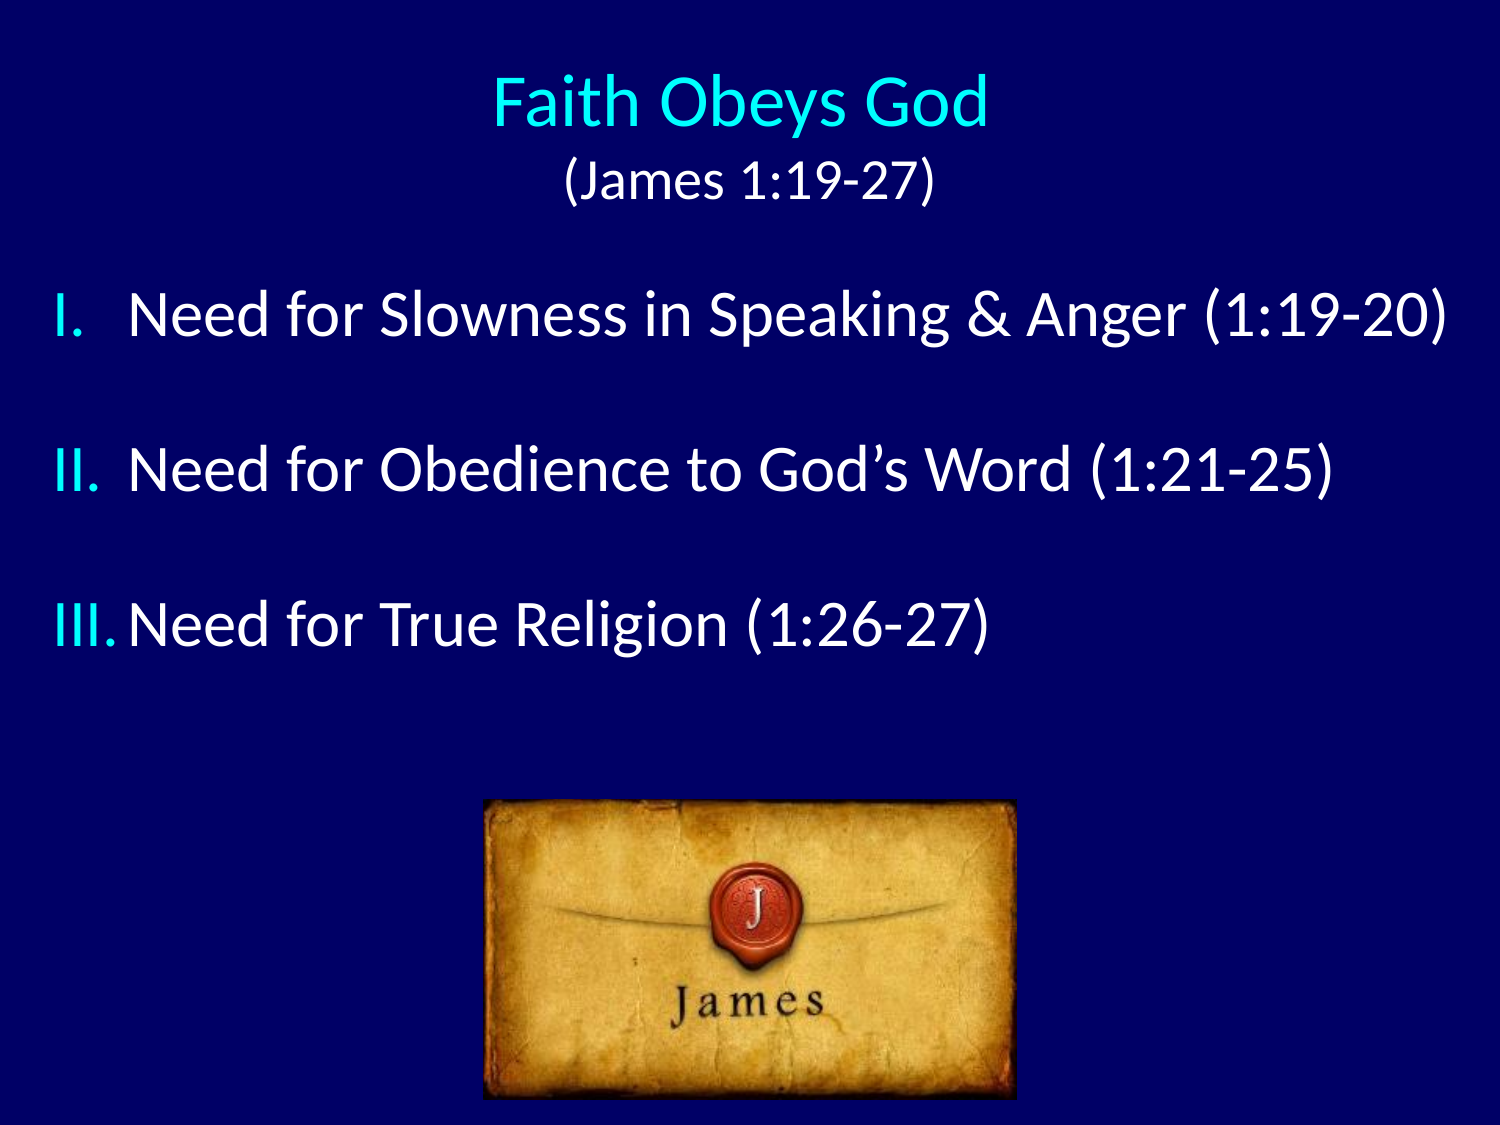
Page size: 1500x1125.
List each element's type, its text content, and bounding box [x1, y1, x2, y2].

list Need for Slowness in Speaking & Anger (1:19-20) Need for Obedience to God’s Word (1:21-25) Need for True Religion (1:26-27) [37, 262, 1500, 688]
title Faith Obeys God (James 1:19-27) [112, 37, 1388, 225]
picture [483, 799, 1017, 1101]
